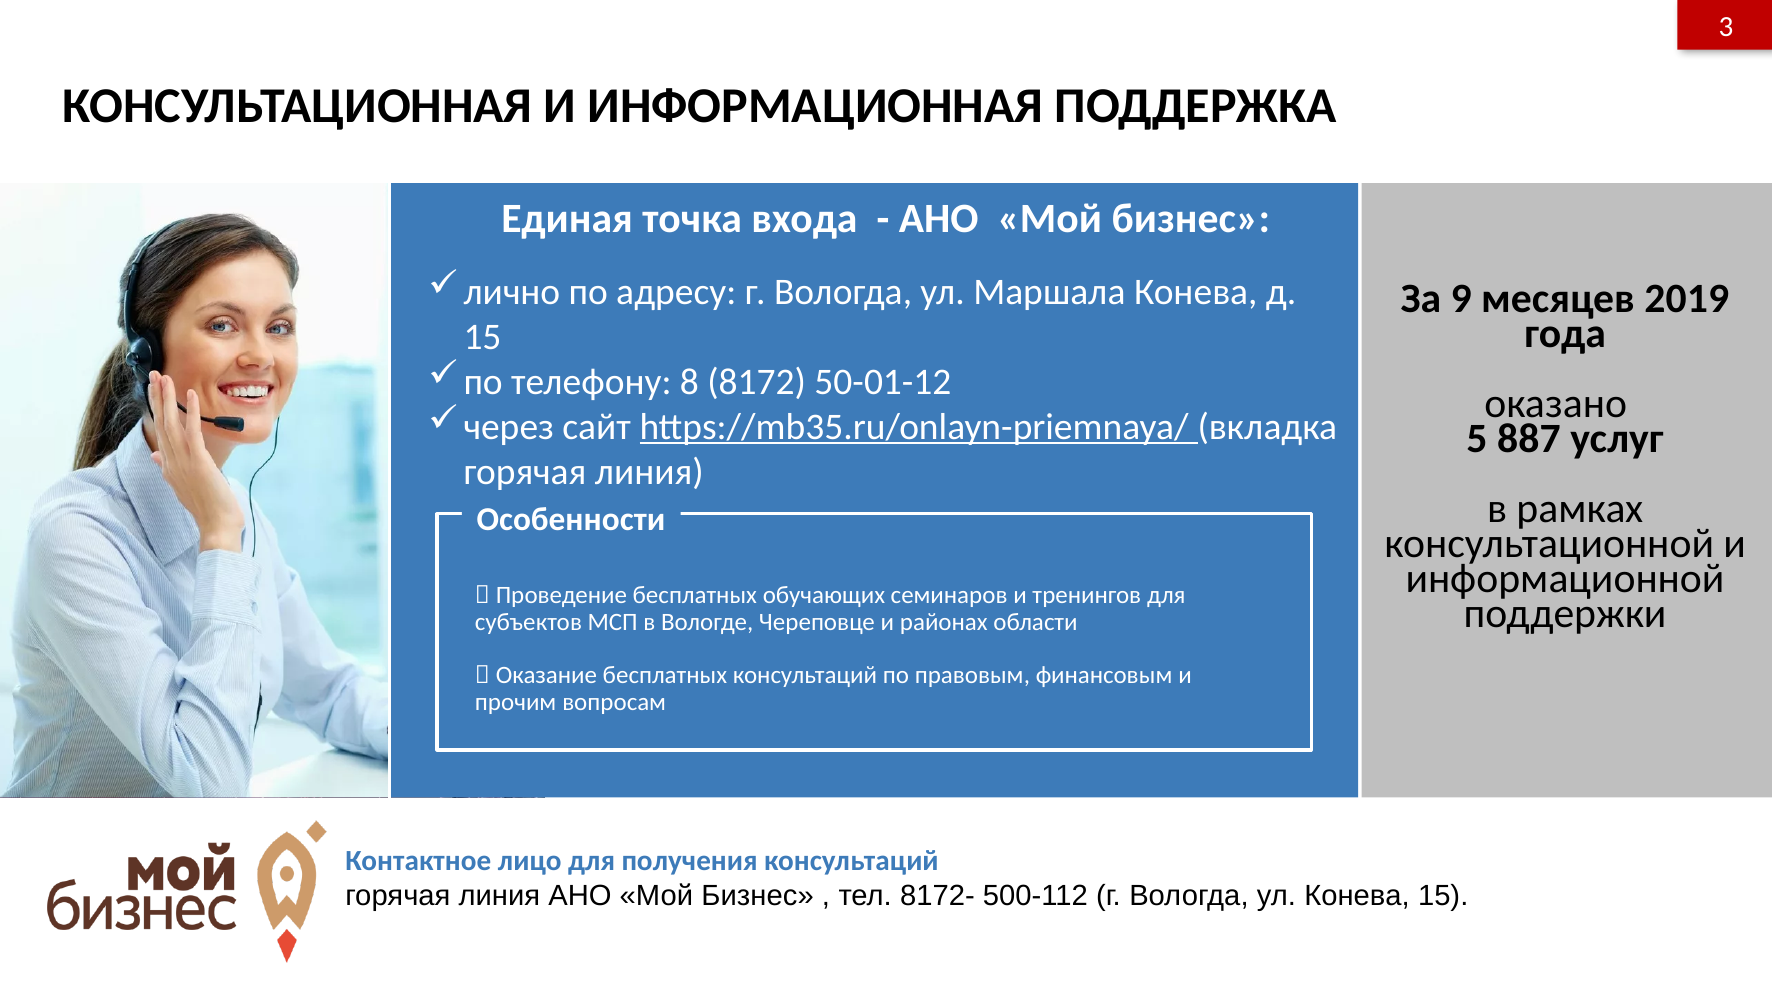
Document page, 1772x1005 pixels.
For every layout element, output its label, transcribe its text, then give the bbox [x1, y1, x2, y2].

text_box За 9 месяцев 2019 года оказано 5 887 услуг в рамках консультационной и информационной поддержки [1358, 277, 1772, 677]
text_box [1360, 181, 1772, 277]
picture [0, 182, 389, 798]
text_box [1360, 677, 1772, 799]
text_box Особенности [549, 490, 681, 545]
text_box [549, 512, 1313, 752]
text_box Единая точка входа - АНО «Мой бизнес»: лично по адресу: г. Вологда, ул. Маршала Конева, д. 15 по телефону: 8 (8172) 50-01-12 через сайт https://mb35.ru/onlayn-priemnaya/ (вкладка горячая линия) [546, 183, 1359, 550]
picture [391, 182, 545, 798]
text_box [548, 550, 1360, 799]
text_box 3 [1677, 0, 1772, 50]
text_box Контактное лицо для получения консультаций горячая линия АНО «Мой Бизнес» , тел. 8172- 500-112 (г. Вологда, ул. Конева, 15). [337, 833, 1772, 954]
picture [46, 820, 331, 963]
text_box КОНСУЛЬТАЦИОННАЯ И ИНФОРМАЦИОННАЯ ПОДДЕРЖКА [47, 65, 1642, 141]
